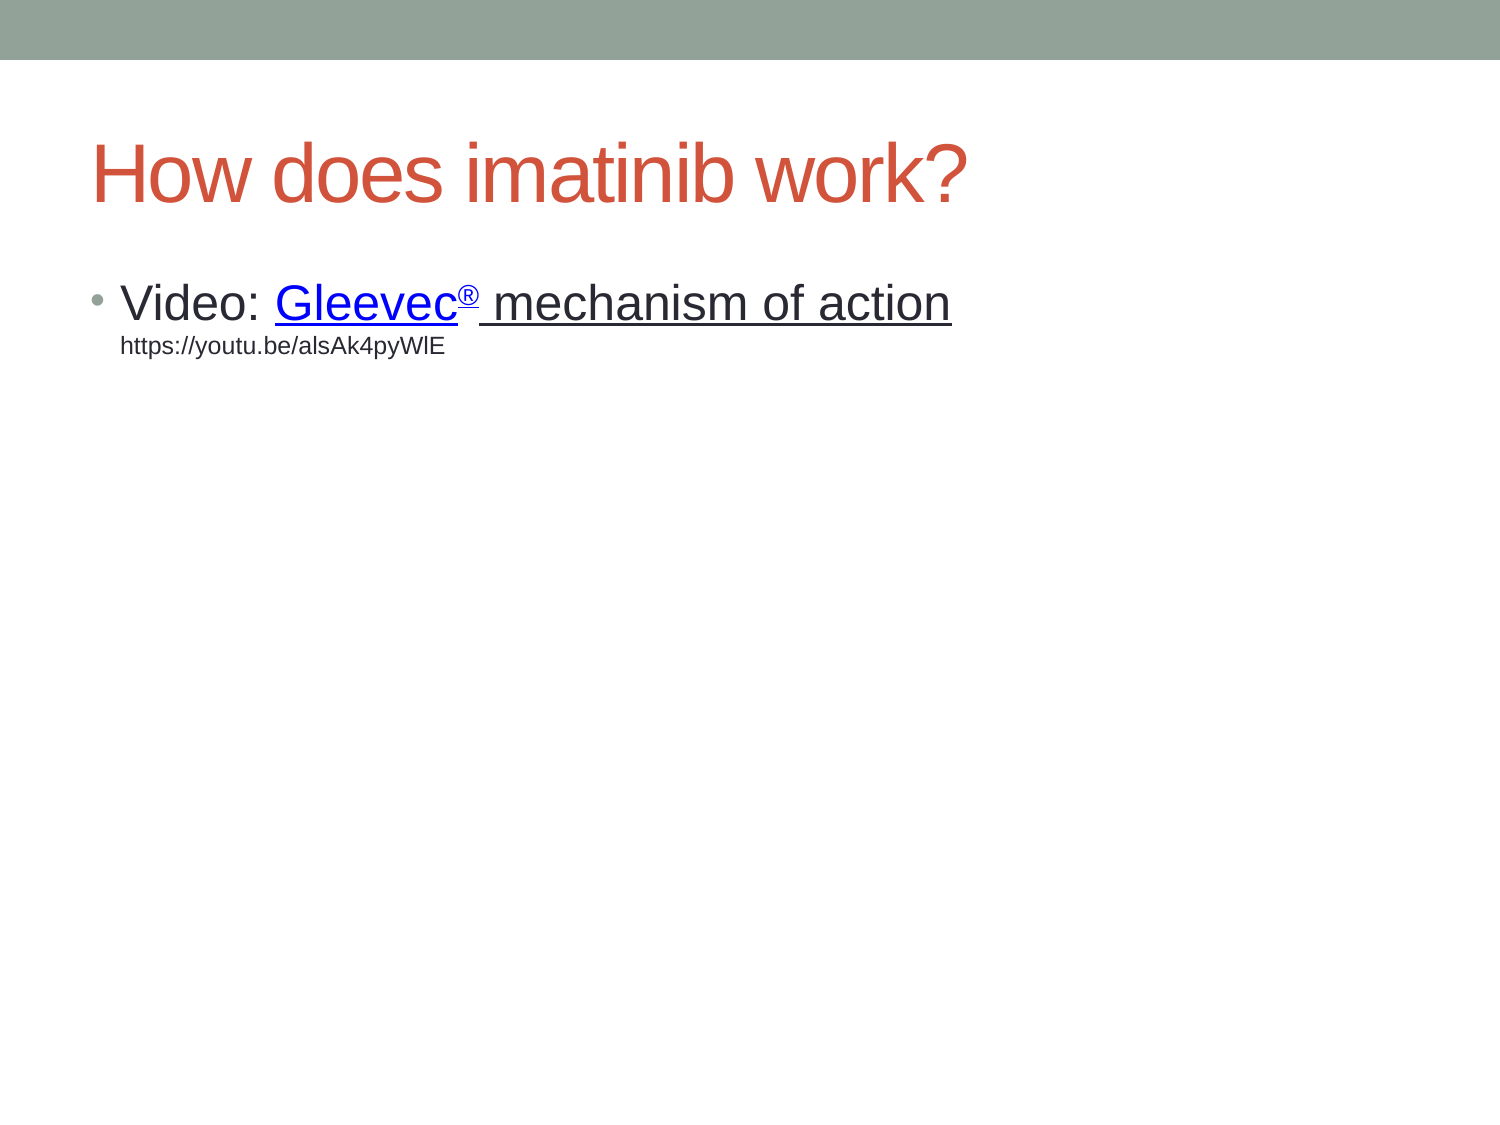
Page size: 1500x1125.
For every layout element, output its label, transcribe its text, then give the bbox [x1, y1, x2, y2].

list Video: Gleevec® mechanism of action https://youtu.be/alsAk4pyWlE [75, 262, 1425, 1063]
title How does imatinib work? [75, 87, 1425, 250]
